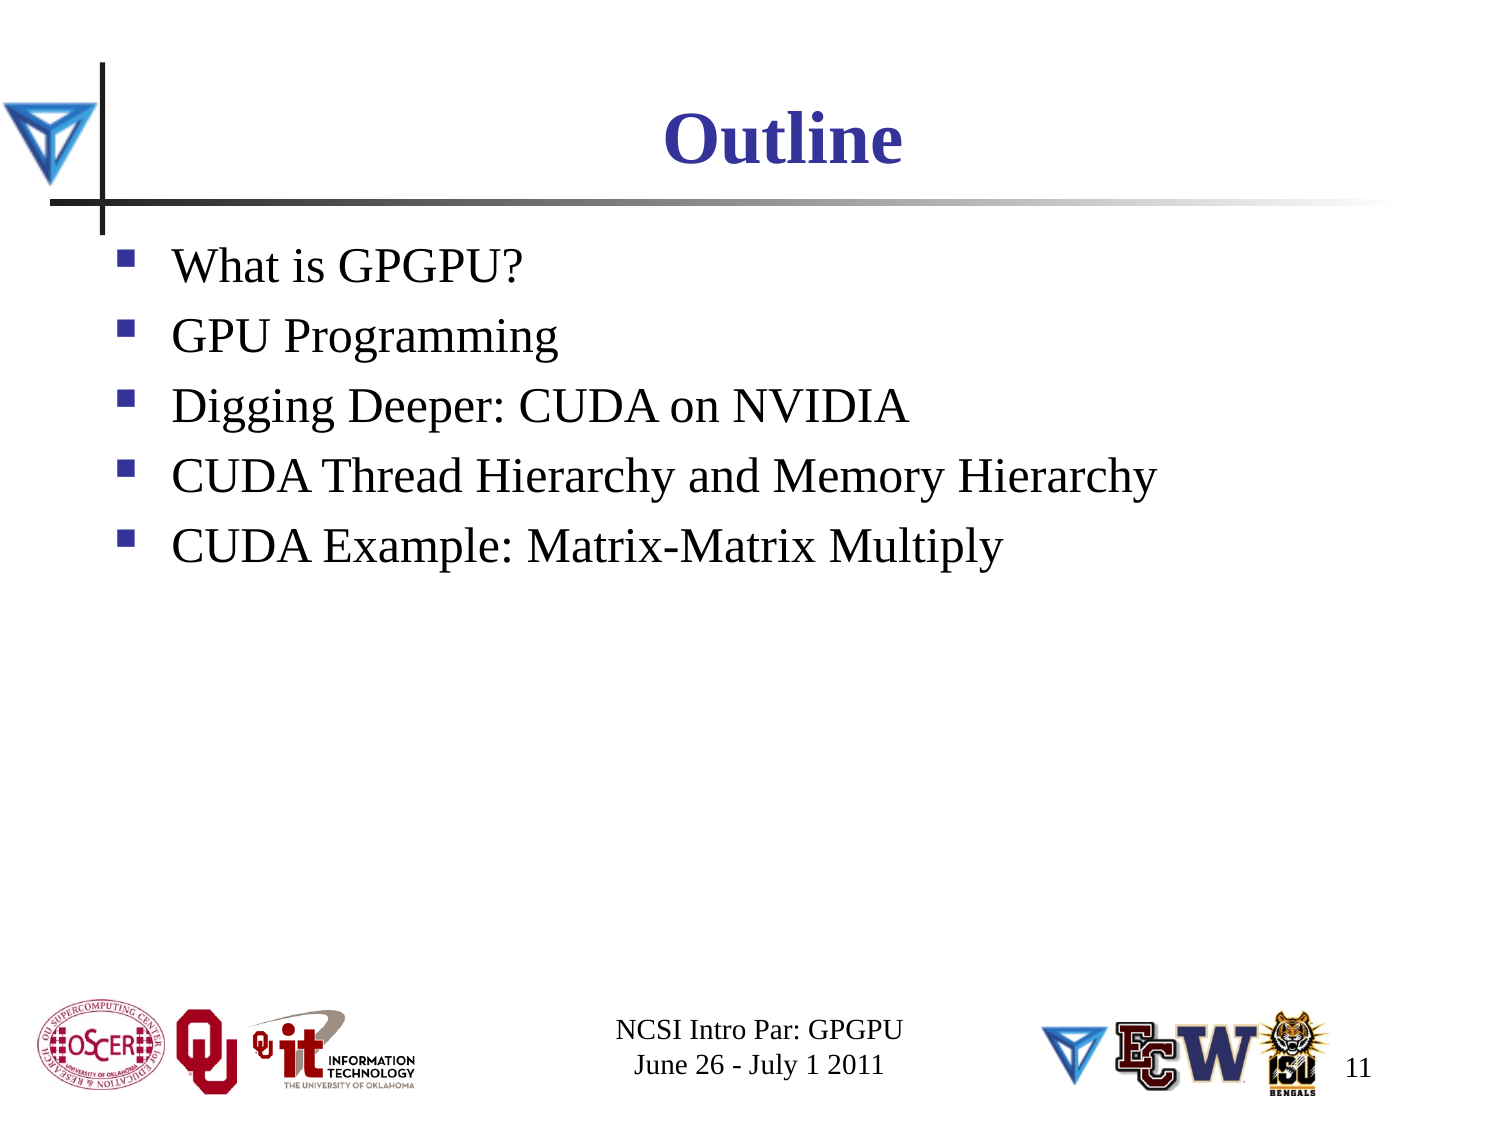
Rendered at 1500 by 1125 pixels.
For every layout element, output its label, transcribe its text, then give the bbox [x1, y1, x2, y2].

picture [1088, 1021, 1174, 1091]
picture [174, 999, 425, 1099]
list What is GPGPU? GPU Programming Digging Deeper: CUDA on NVIDIA CUDA Thread Hierarchy and Memory Hierarchy CUDA Example: Matrix-Matrix Multiply [99, 224, 1401, 988]
picture [1254, 1010, 1330, 1015]
slide_number 11 [1174, 1015, 1388, 1091]
picture [37, 999, 165, 1090]
footer NCSI Intro Par: GPGPU June 26 - July 1 2011 [431, 1012, 1088, 1088]
title Outline [124, 74, 1442, 187]
picture [0, 99, 99, 190]
picture [1254, 1091, 1330, 1096]
